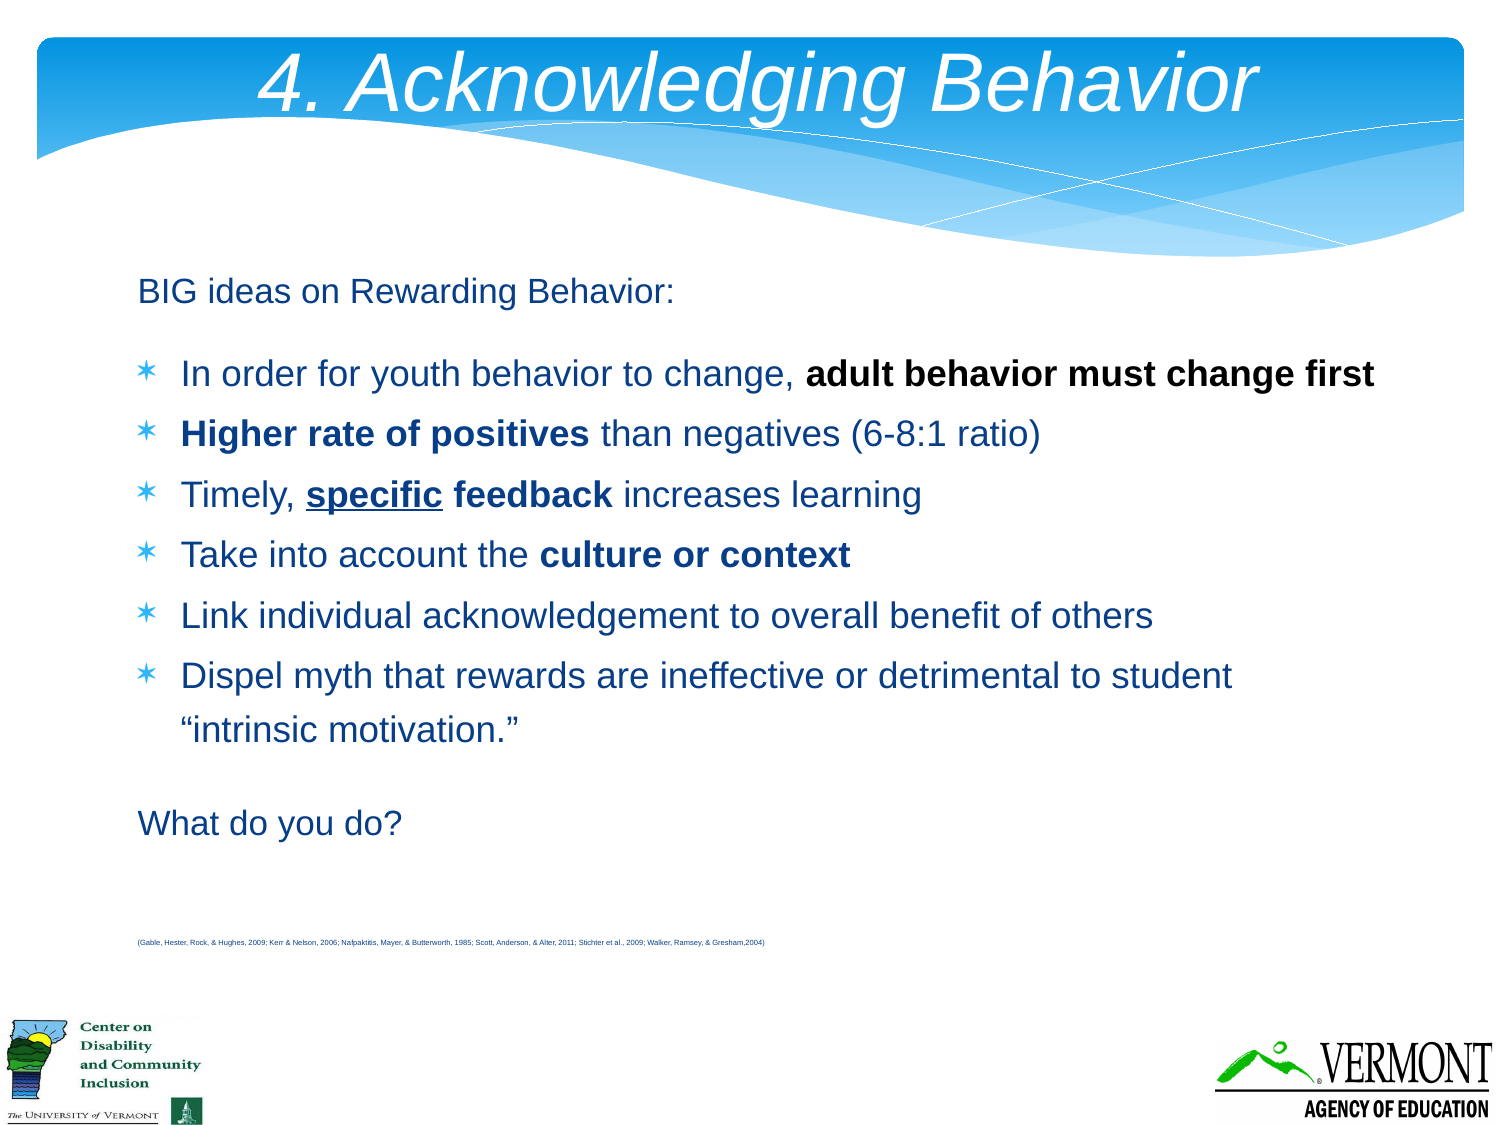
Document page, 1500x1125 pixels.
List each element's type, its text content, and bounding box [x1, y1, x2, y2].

text_box 4. Acknowledging Behavior [83, 0, 1434, 191]
picture [2, 1014, 204, 1125]
text_box [26, 165, 1071, 269]
list BIG ideas on Rewarding Behavior: In order for youth behavior to change, adult behavior must change first Higher rate of positives than negatives (6-8:1 ratio) Timely, specific feedback increases learning Take into account the culture or context Link individual acknowledgement to overall benefit of others Dispel myth that rewards are ineffective or detrimental to student “intrinsic motivation.” What do you do? (Gable, Hester, Rock, & Hughes, 2009; Kerr & Nelson, 2006; Nafpaktitis, Mayer, & Butterworth, 1985; Scott, Anderson, & Alter, 2011; Stichter et al., 2009; Walker, Ramsey, & Gresham,2004) [122, 268, 1395, 1037]
picture [1215, 1041, 1493, 1125]
